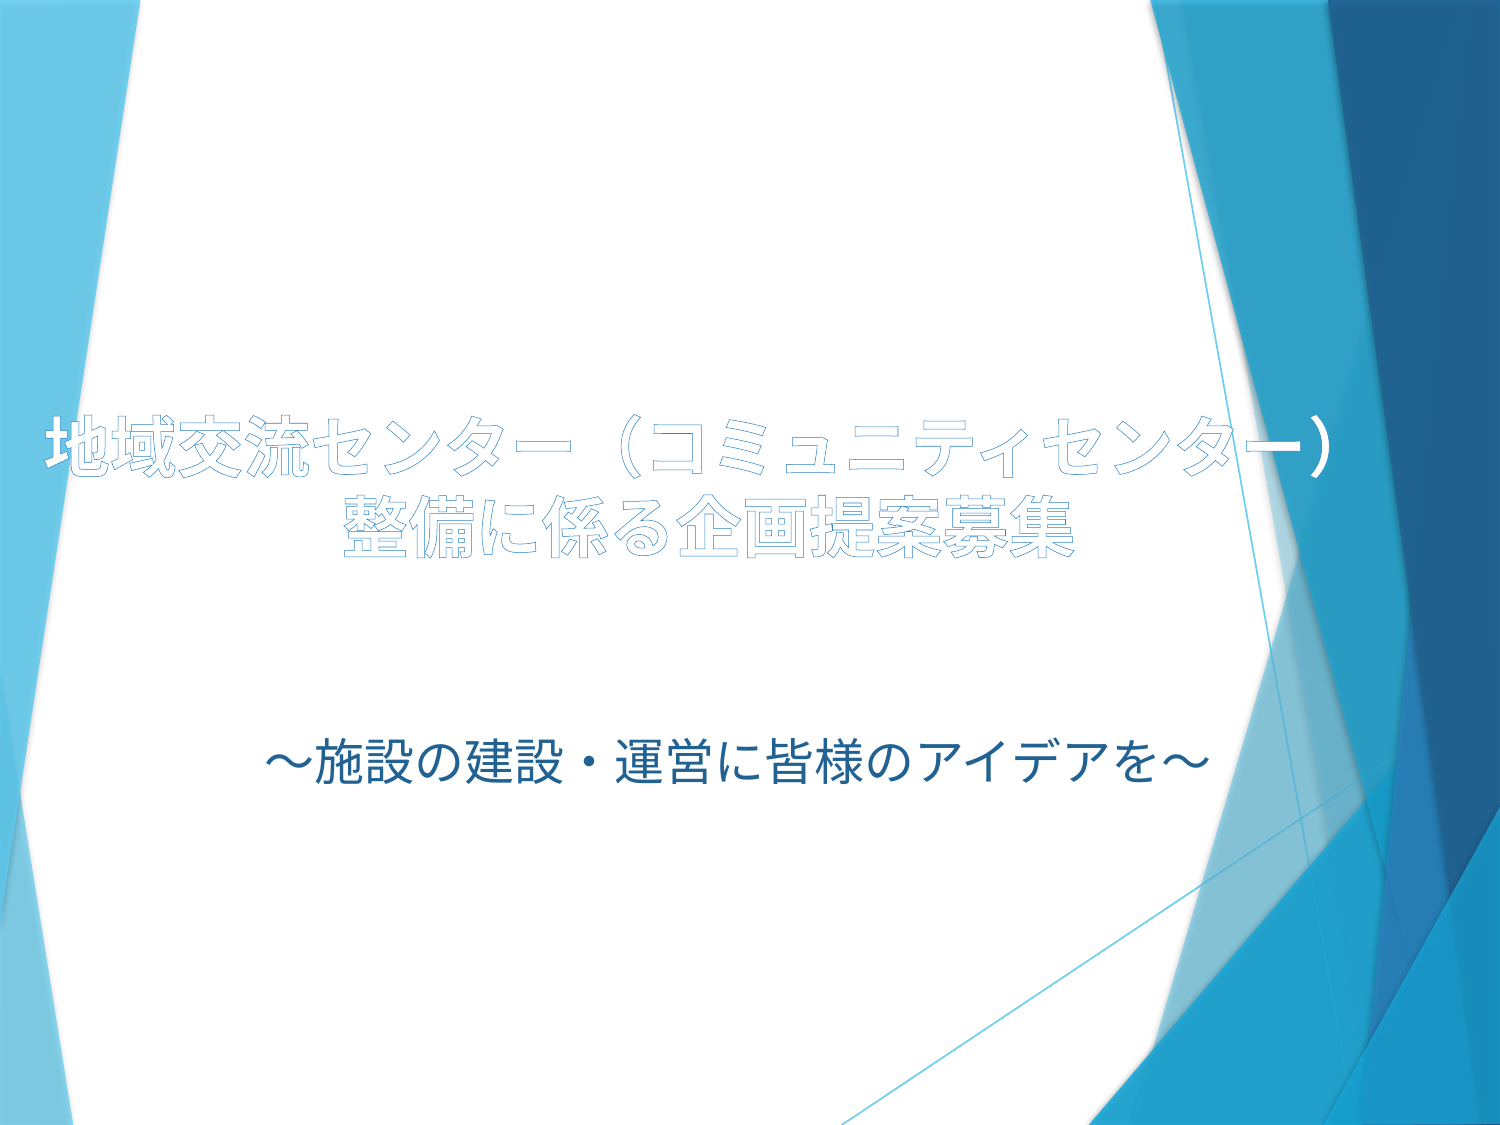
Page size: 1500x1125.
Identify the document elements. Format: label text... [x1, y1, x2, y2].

title 地域交流センター（コミュニティセンター） 整備に係る企画提案募集 [0, 294, 1440, 573]
text_box ～施設の建設・運営に皆様のアイデアを～ [20, 722, 1455, 798]
